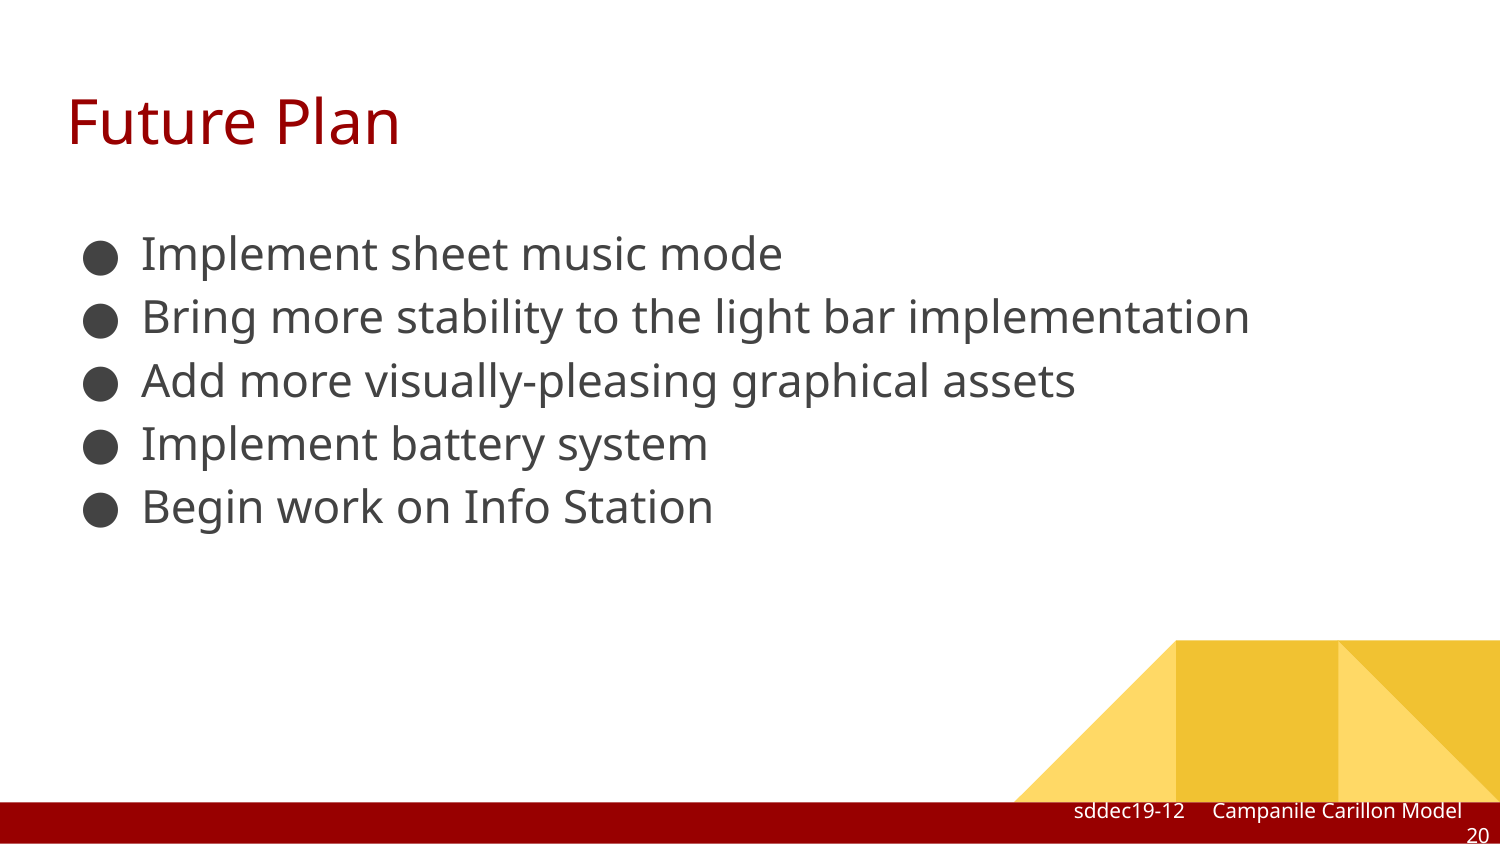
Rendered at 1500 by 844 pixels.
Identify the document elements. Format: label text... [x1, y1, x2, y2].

title Future Plan [51, 67, 1449, 167]
list Implement sheet music mode Bring more stability to the light bar implementation Add more visually-pleasing graphical assets Implement battery system Begin work on Info Station [51, 201, 1449, 750]
slide_number sddec19-12 Campanile Carillon Model ‹#› [1035, 791, 1500, 844]
